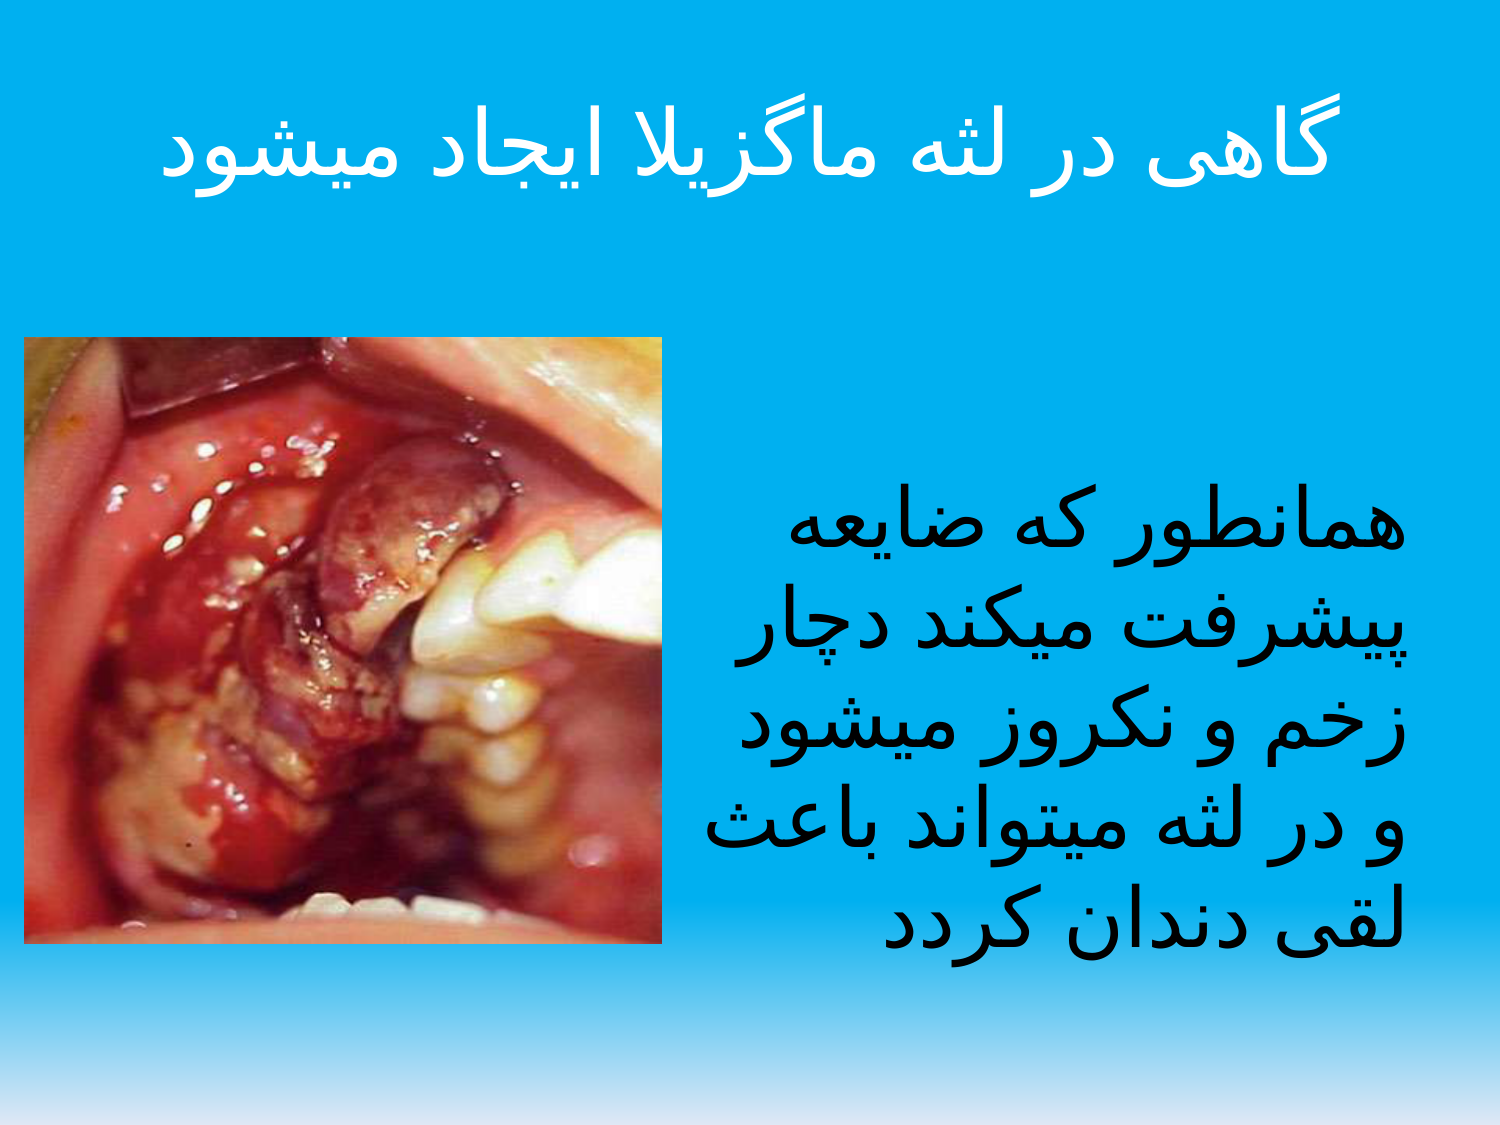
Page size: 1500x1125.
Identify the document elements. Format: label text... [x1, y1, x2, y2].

title گاهی در لثه ماگزیلا ایجاد میشود [75, 45, 1425, 233]
text_box همانطور که ضایعه پیشرفت میکند دچار زخم و نکروز میشود و در لثه میتواند باعث لقی دندان کردد [674, 456, 1425, 972]
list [24, 337, 662, 944]
